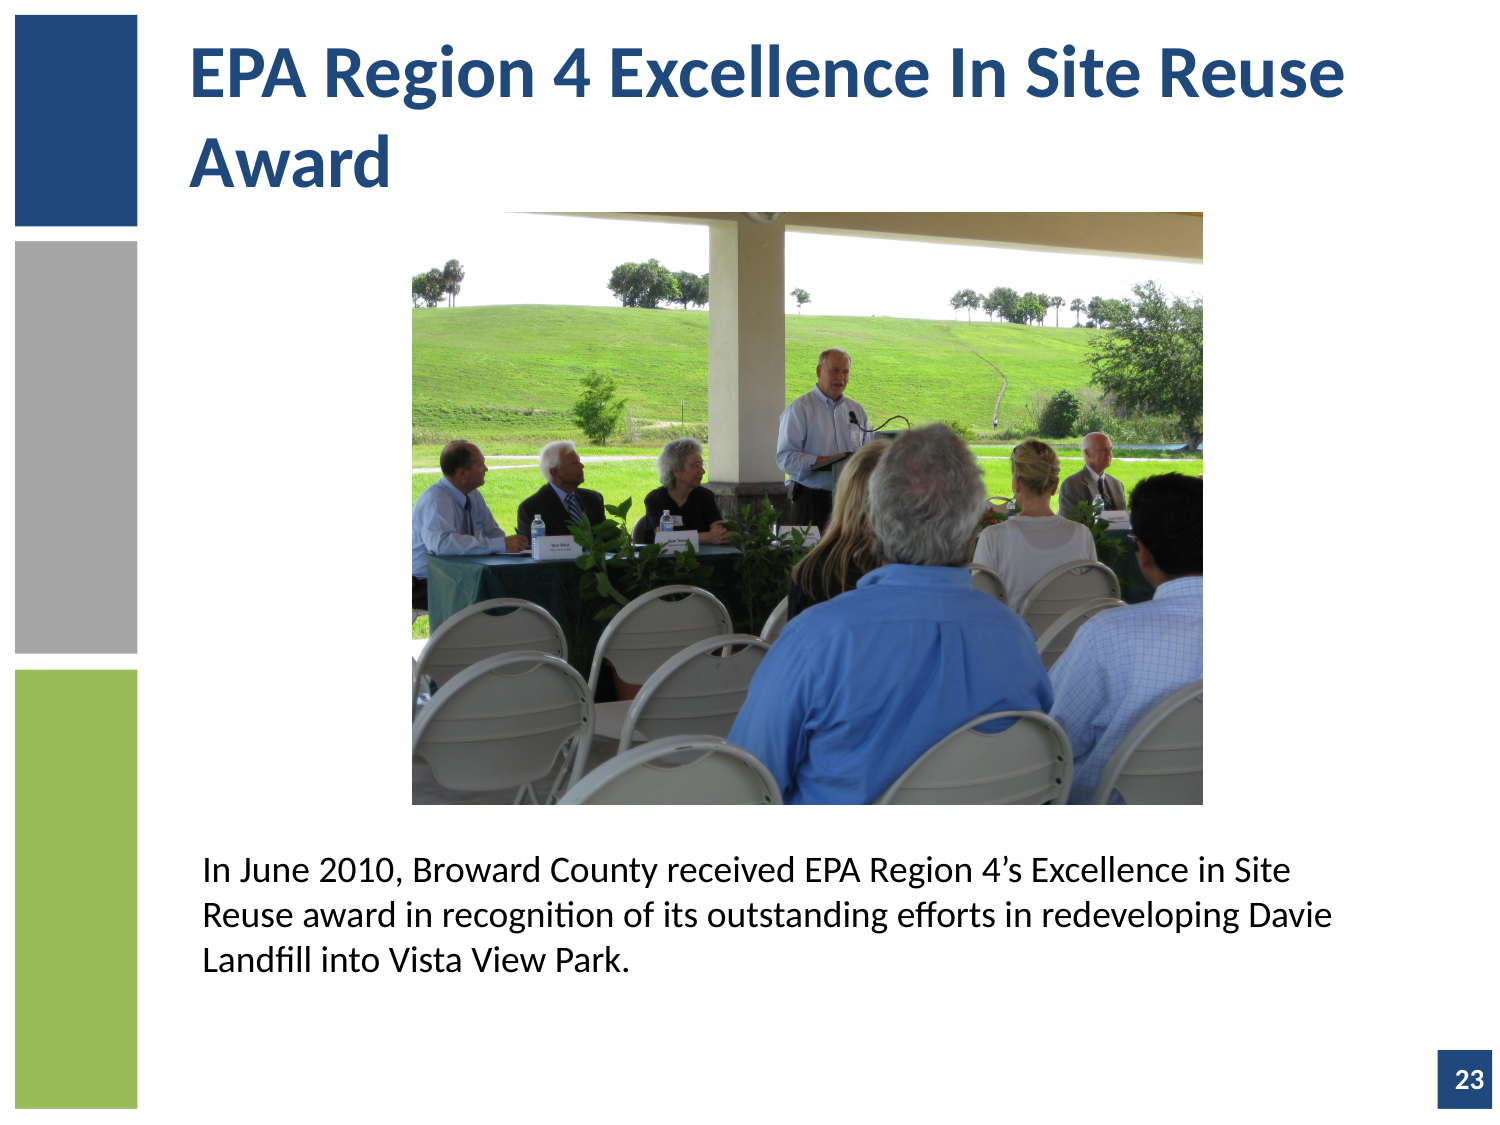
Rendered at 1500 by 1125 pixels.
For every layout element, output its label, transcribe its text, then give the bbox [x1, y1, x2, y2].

text_box In June 2010, Broward County received EPA Region 4’s Excellence in Site Reuse award in recognition of its outstanding efforts in redeveloping Davie Landfill into Vista View Park. [187, 837, 1363, 988]
slide_number 23 [1149, 1048, 1500, 1109]
picture [412, 212, 1203, 806]
title EPA Region 4 Excellence In Site Reuse Award [174, 15, 1438, 211]
